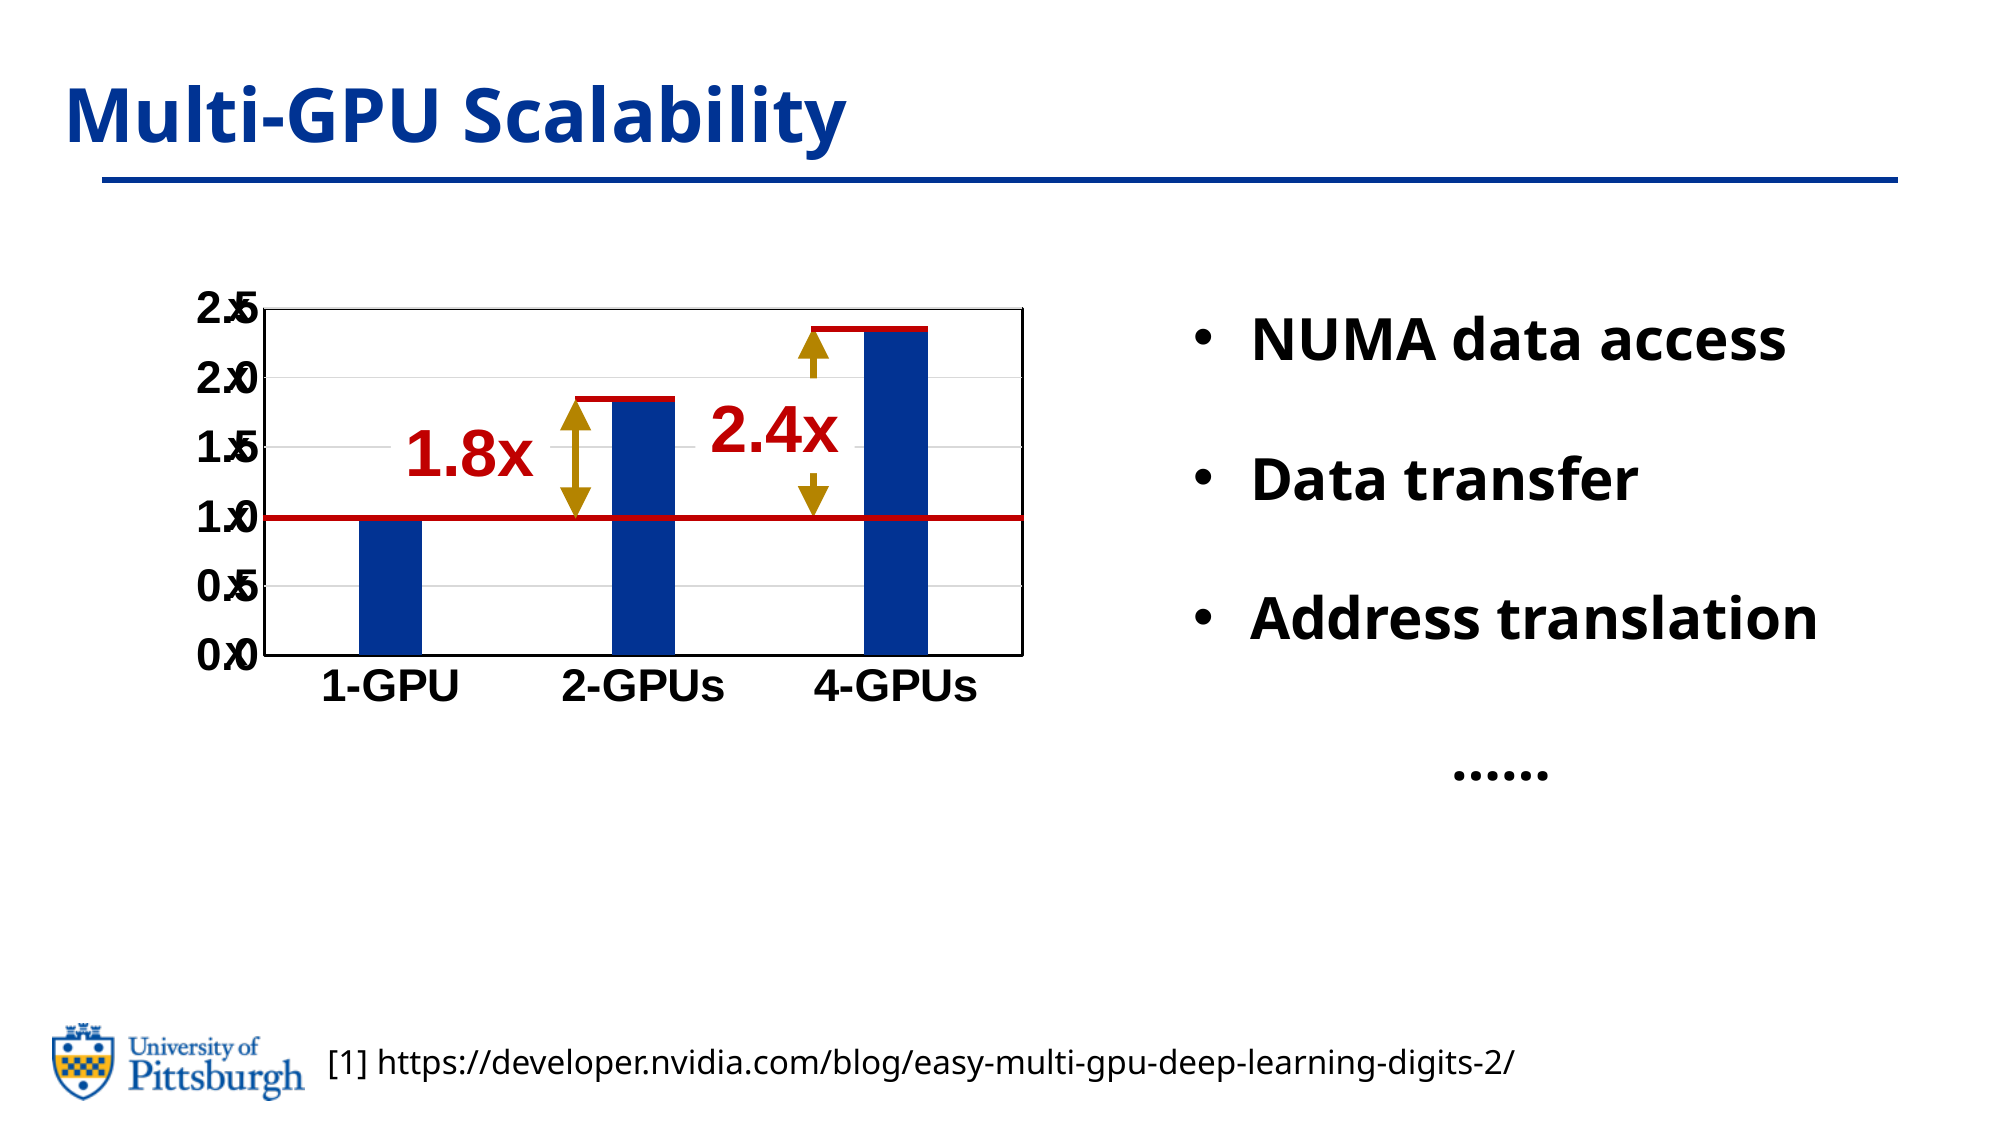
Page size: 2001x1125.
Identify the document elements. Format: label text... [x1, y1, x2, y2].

picture [52, 1022, 305, 1101]
text_box Multi-GPU Scalability [48, 59, 864, 165]
text_box [1] https://developer.nvidia.com/blog/easy-multi-gpu-deep-learning-digits-2/ [312, 1034, 1763, 1089]
text_box NUMA data access Data transfer Address translation …… [1194, 294, 1835, 800]
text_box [210, 362, 263, 717]
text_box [0, 174, 1194, 825]
